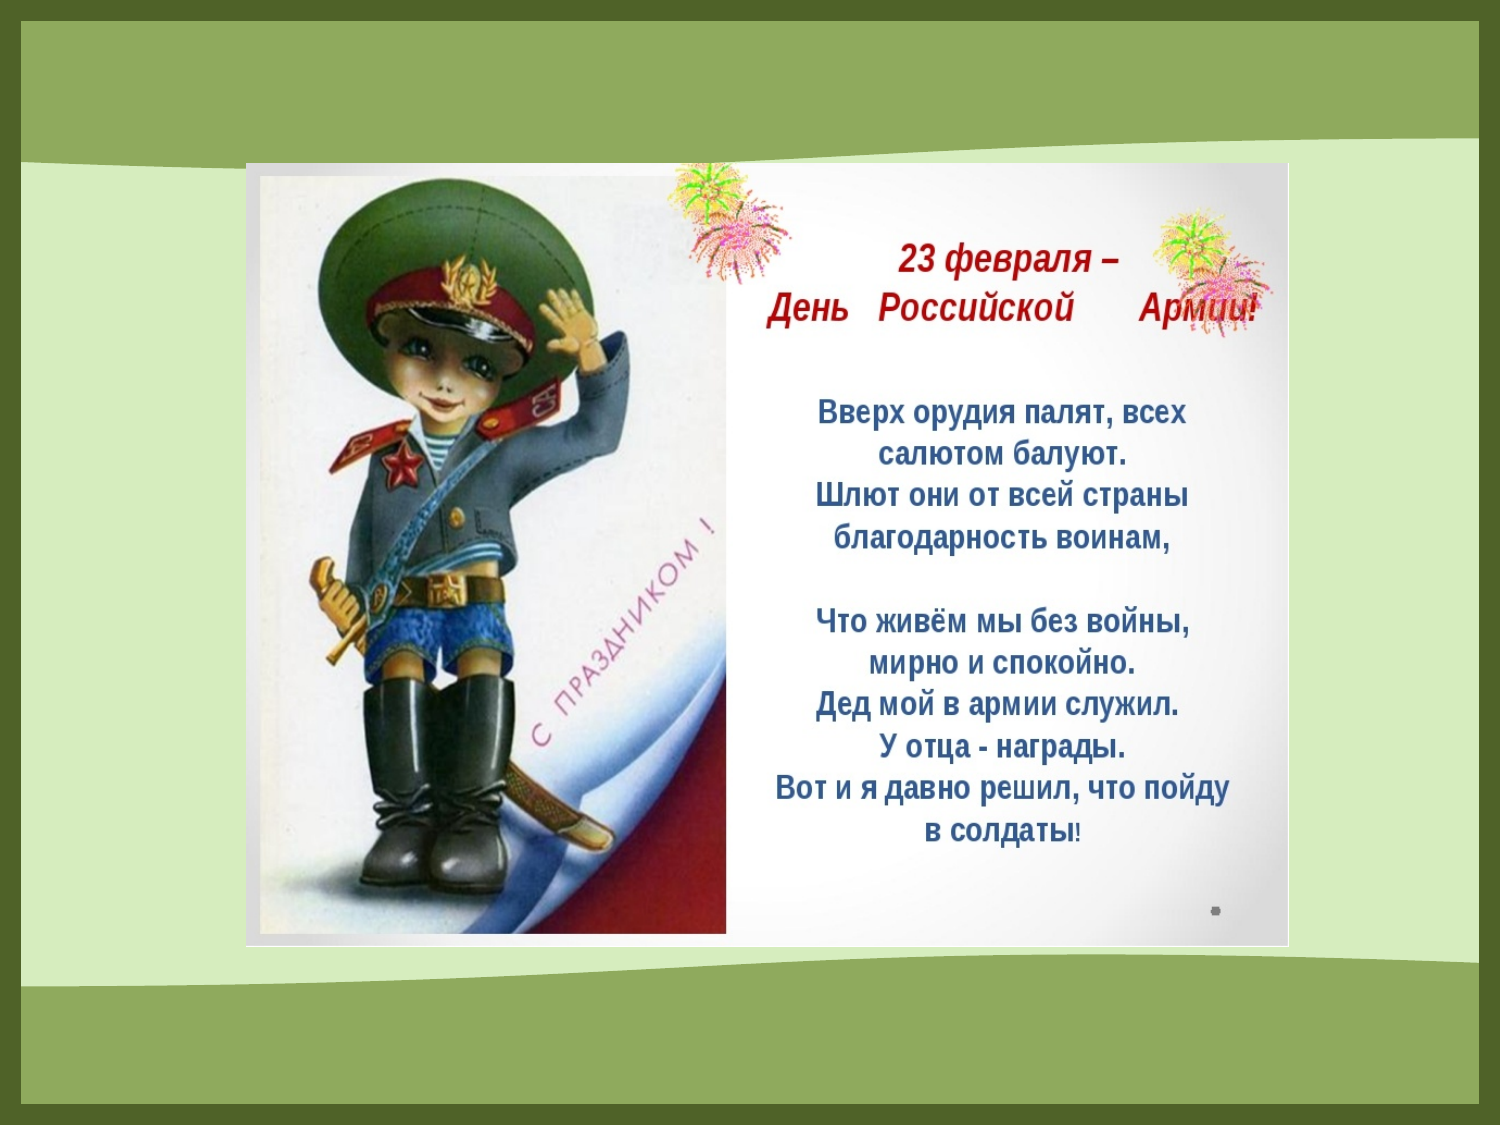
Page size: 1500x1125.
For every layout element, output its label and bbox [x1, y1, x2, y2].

list [245, 163, 1290, 947]
